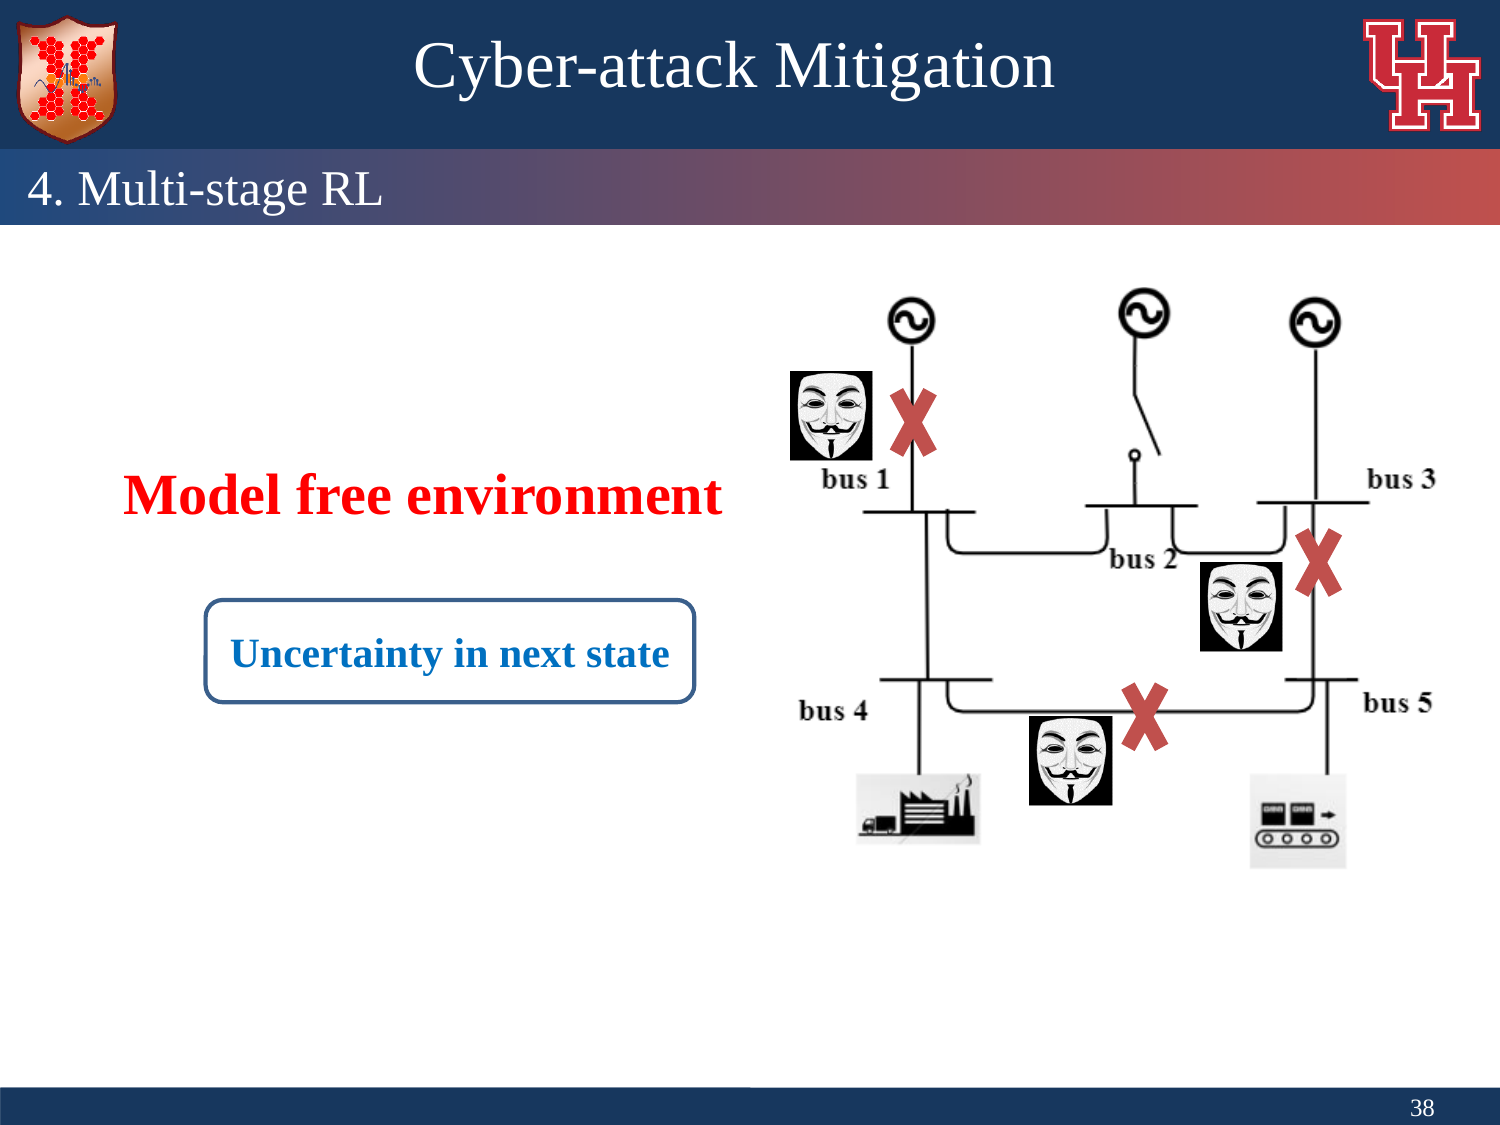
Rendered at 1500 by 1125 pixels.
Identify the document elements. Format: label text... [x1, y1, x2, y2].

picture [0, 12, 159, 151]
text_box 4. Multi-stage RL [12, 148, 1250, 211]
text_box [18, 156, 1256, 219]
picture [749, 287, 1455, 899]
picture [1362, 18, 1482, 132]
text_box Uncertainty in next state [203, 597, 697, 705]
text_box Cyber-attack Mitigation [206, 12, 1265, 119]
text_box Model free environment [108, 448, 744, 552]
